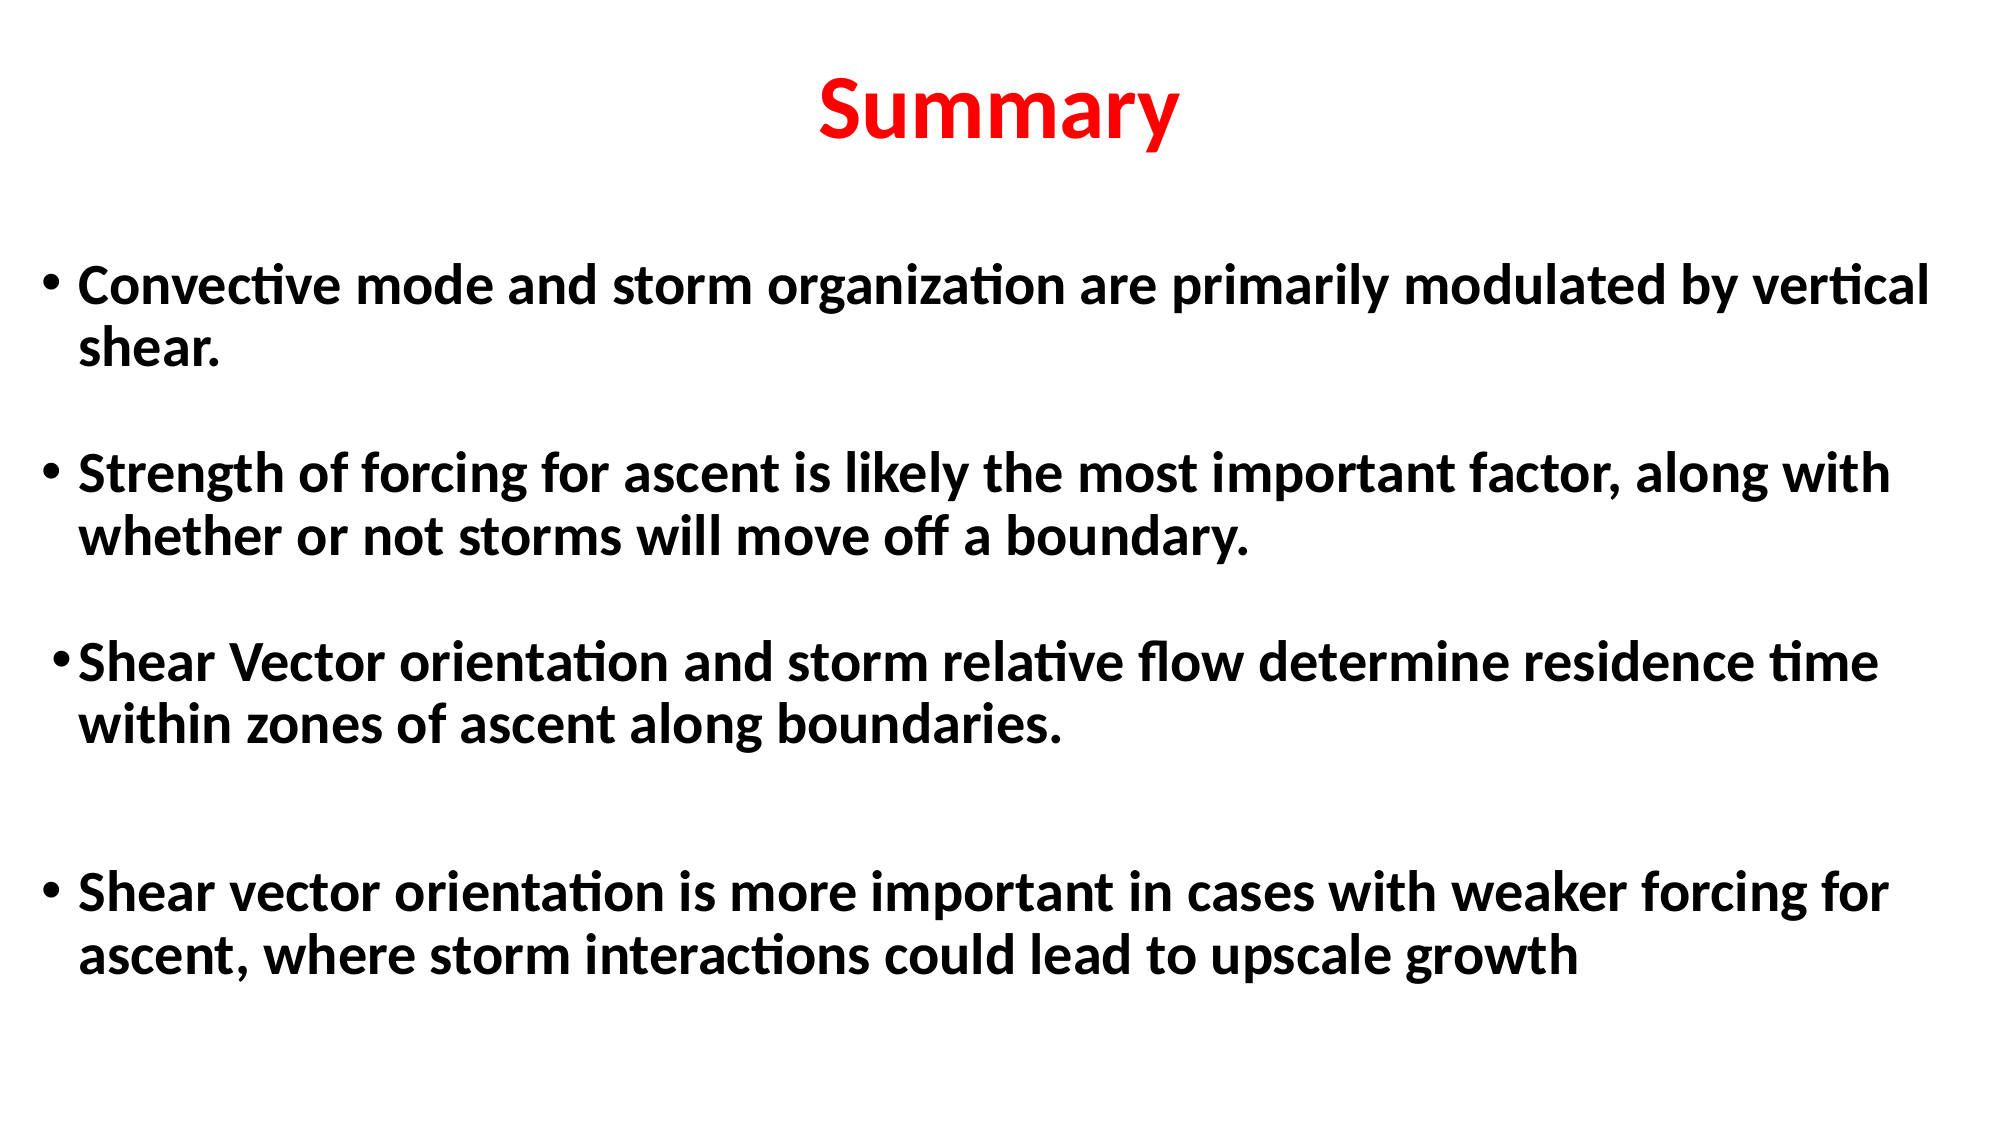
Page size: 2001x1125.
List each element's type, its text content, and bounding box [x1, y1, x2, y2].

list Convective mode and storm organization are primarily modulated by vertical shear. Strength of forcing for ascent is likely the most important factor, along with whether or not storms will move off a boundary. Shear Vector orientation and storm relative flow determine residence time within zones of ascent along boundaries. Shear vector orientation is more important in cases with weaker forcing for ascent, where storm interactions could lead to upscale growth [26, 246, 1975, 1042]
title Summary [137, 0, 1863, 218]
